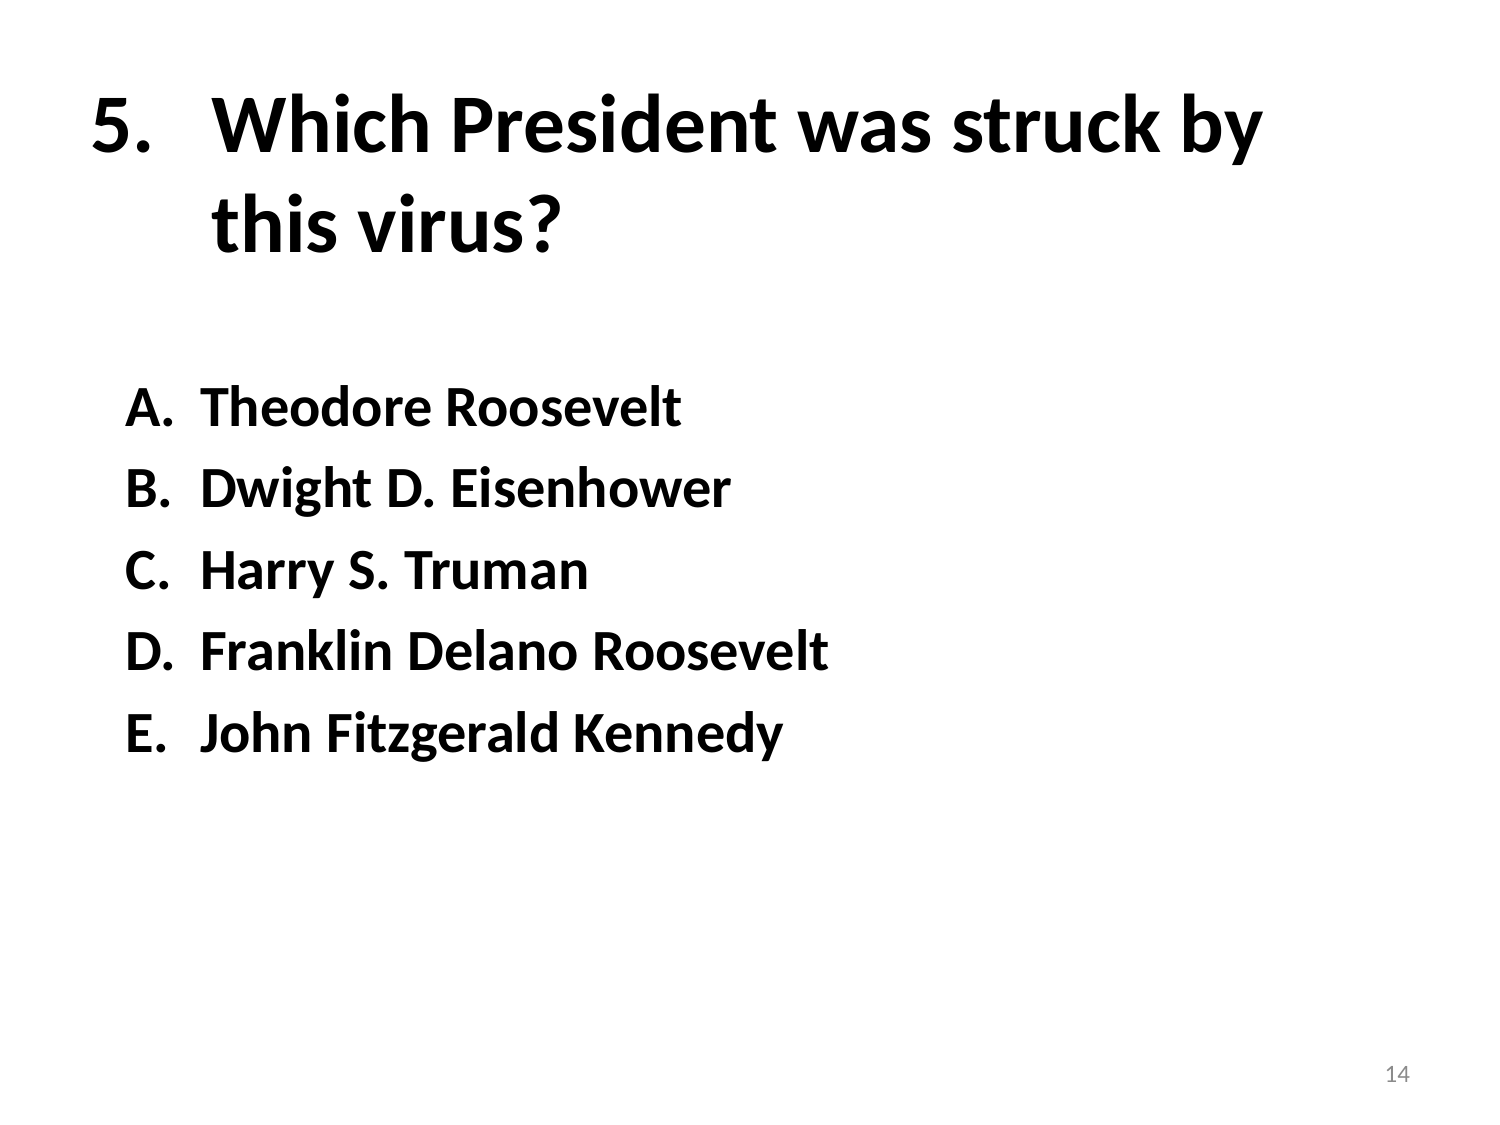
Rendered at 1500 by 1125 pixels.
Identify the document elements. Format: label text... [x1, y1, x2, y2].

slide_number 14 [1074, 1042, 1425, 1103]
list Theodore Roosevelt Dwight D. Eisenhower Harry S. Truman Franklin Delano Roosevelt John Fitzgerald Kennedy [98, 360, 1372, 861]
title Which President was struck by this virus? [75, 75, 1425, 263]
